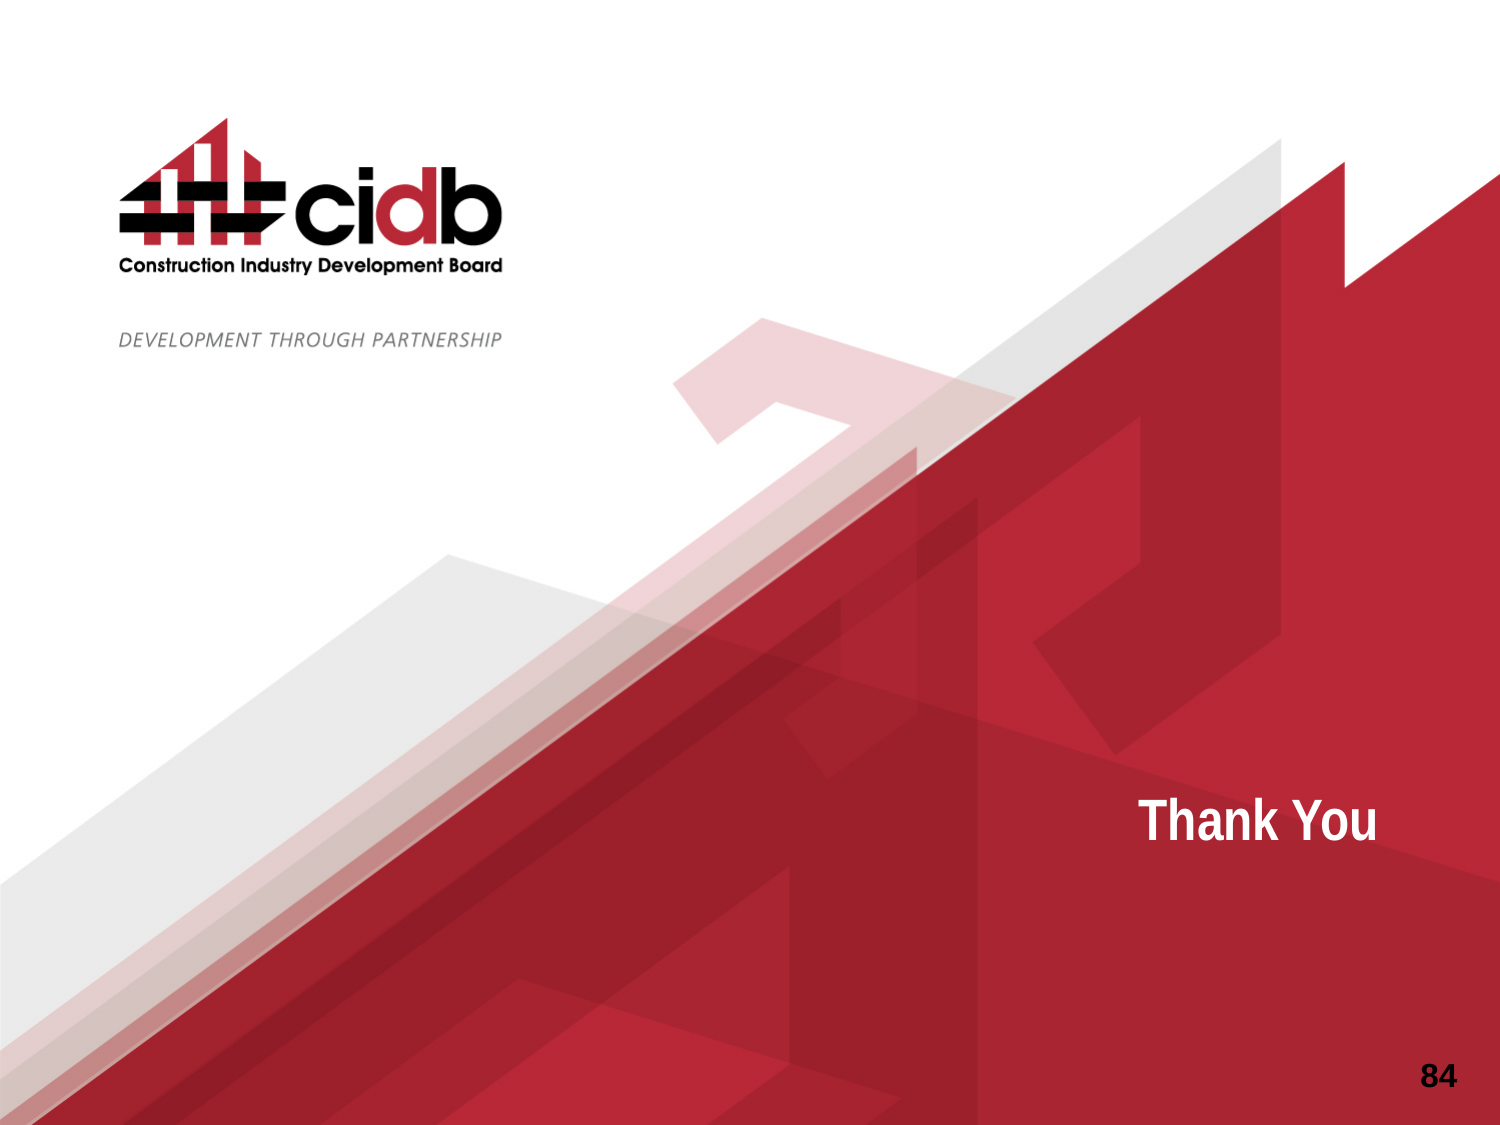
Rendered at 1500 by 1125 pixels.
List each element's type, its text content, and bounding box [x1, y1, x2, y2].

title Thank You [543, 774, 1394, 947]
picture [0, 0, 1500, 1125]
